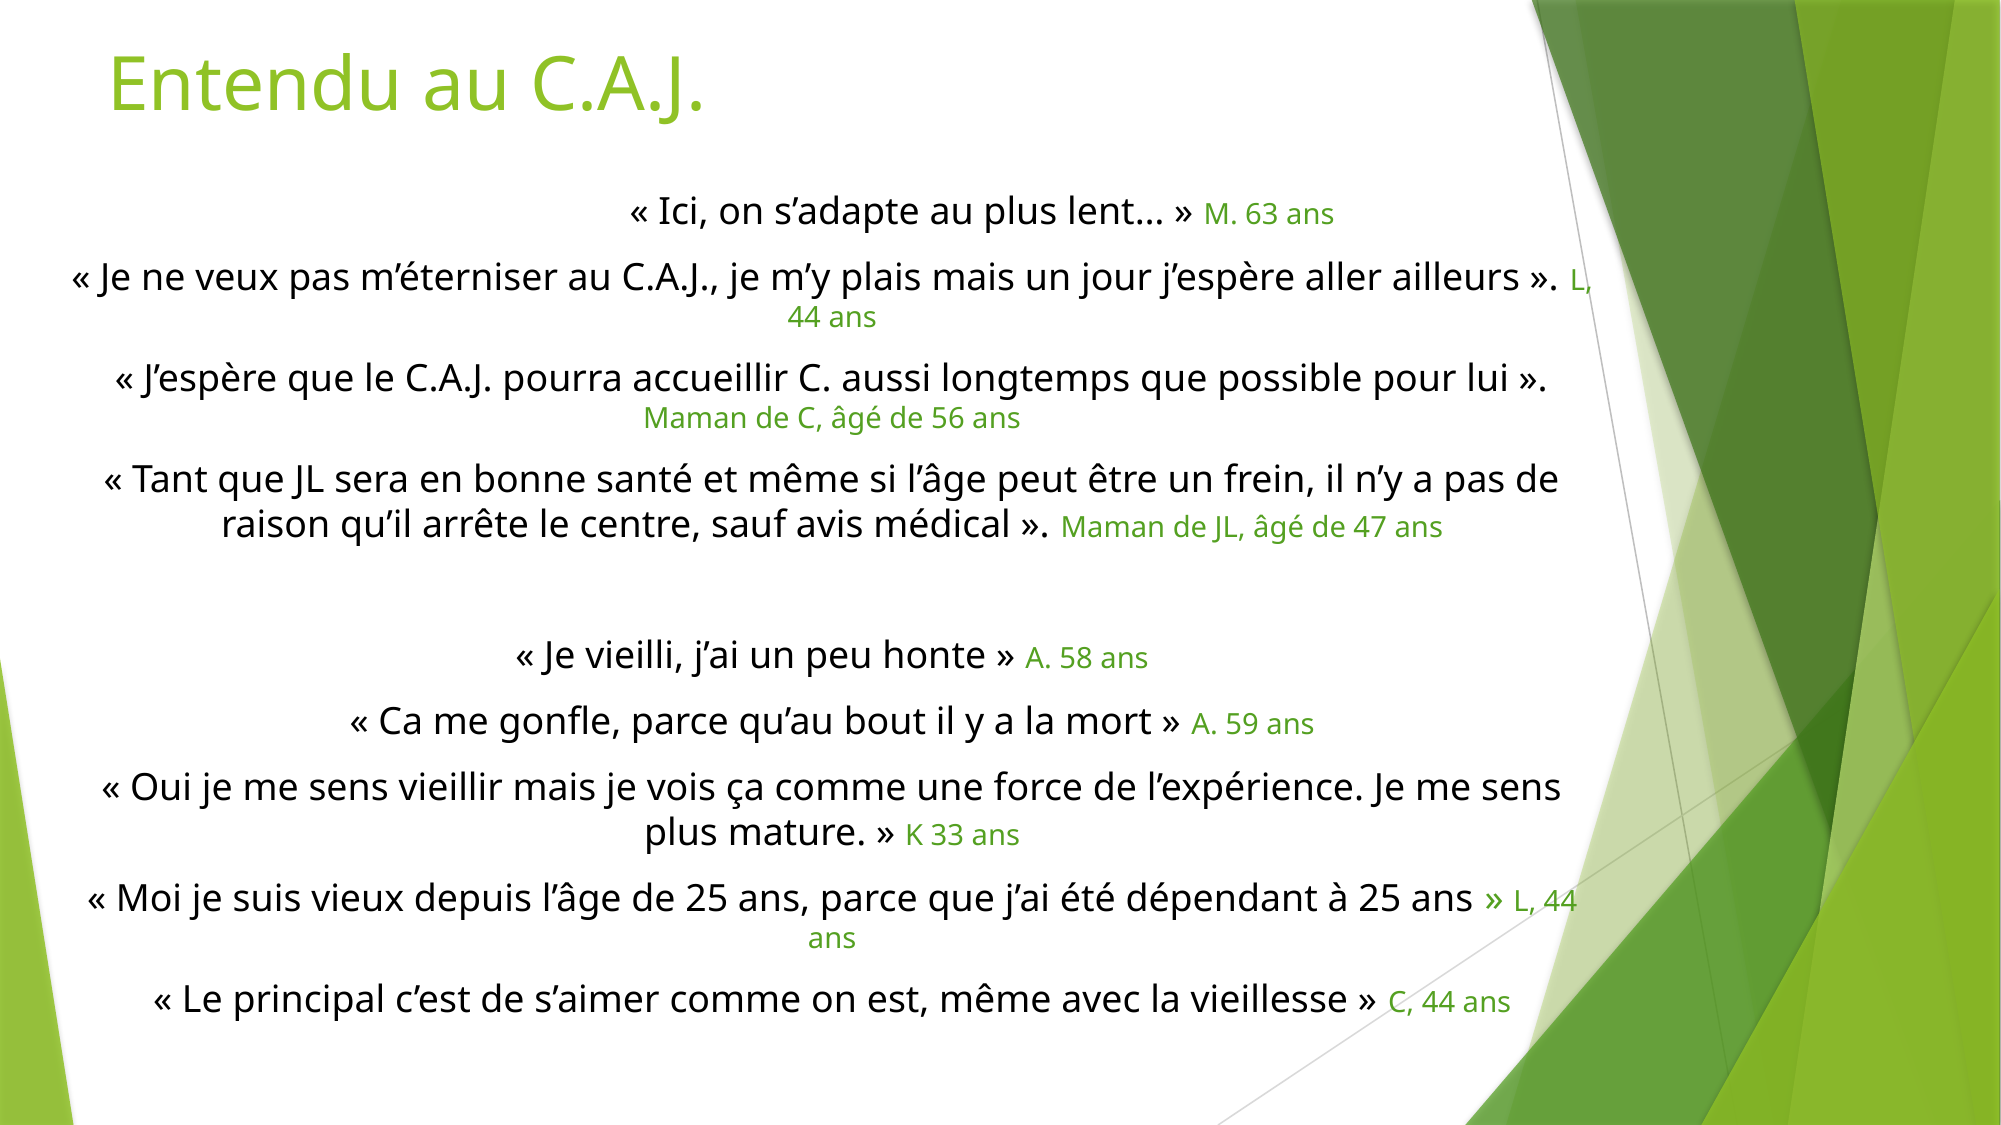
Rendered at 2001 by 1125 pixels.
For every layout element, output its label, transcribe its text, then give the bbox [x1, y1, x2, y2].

list « Ici, on s’adapte au plus lent… » M. 63 ans « Je ne veux pas m’éterniser au C.A.J., je m’y plais mais un jour j’espère aller ailleurs ». L, 44 ans « J’espère que le C.A.J. pourra accueillir C. aussi longtemps que possible pour lui ». Maman de C, âgé de 56 ans « Tant que JL sera en bonne santé et même si l’âge peut être un frein, il n’y a pas de raison qu’il arrête le centre, sauf avis médical ». Maman de JL, âgé de 47 ans « Je vieilli, j’ai un peu honte » A. 58 ans « Ca me gonfle, parce qu’au bout il y a la mort » A. 59 ans « Oui je me sens vieillir mais je vois ça comme une force de l’expérience. Je me sens plus mature. » K 33 ans « Moi je suis vieux depuis l’âge de 25 ans, parce que j’ai été dépendant à 25 ans » L, 44 ans « Le principal c’est de s’aimer comme on est, même avec la vieillesse » C, 44 ans [50, 179, 1615, 1105]
title Entendu au C.A.J. [92, 28, 1503, 179]
